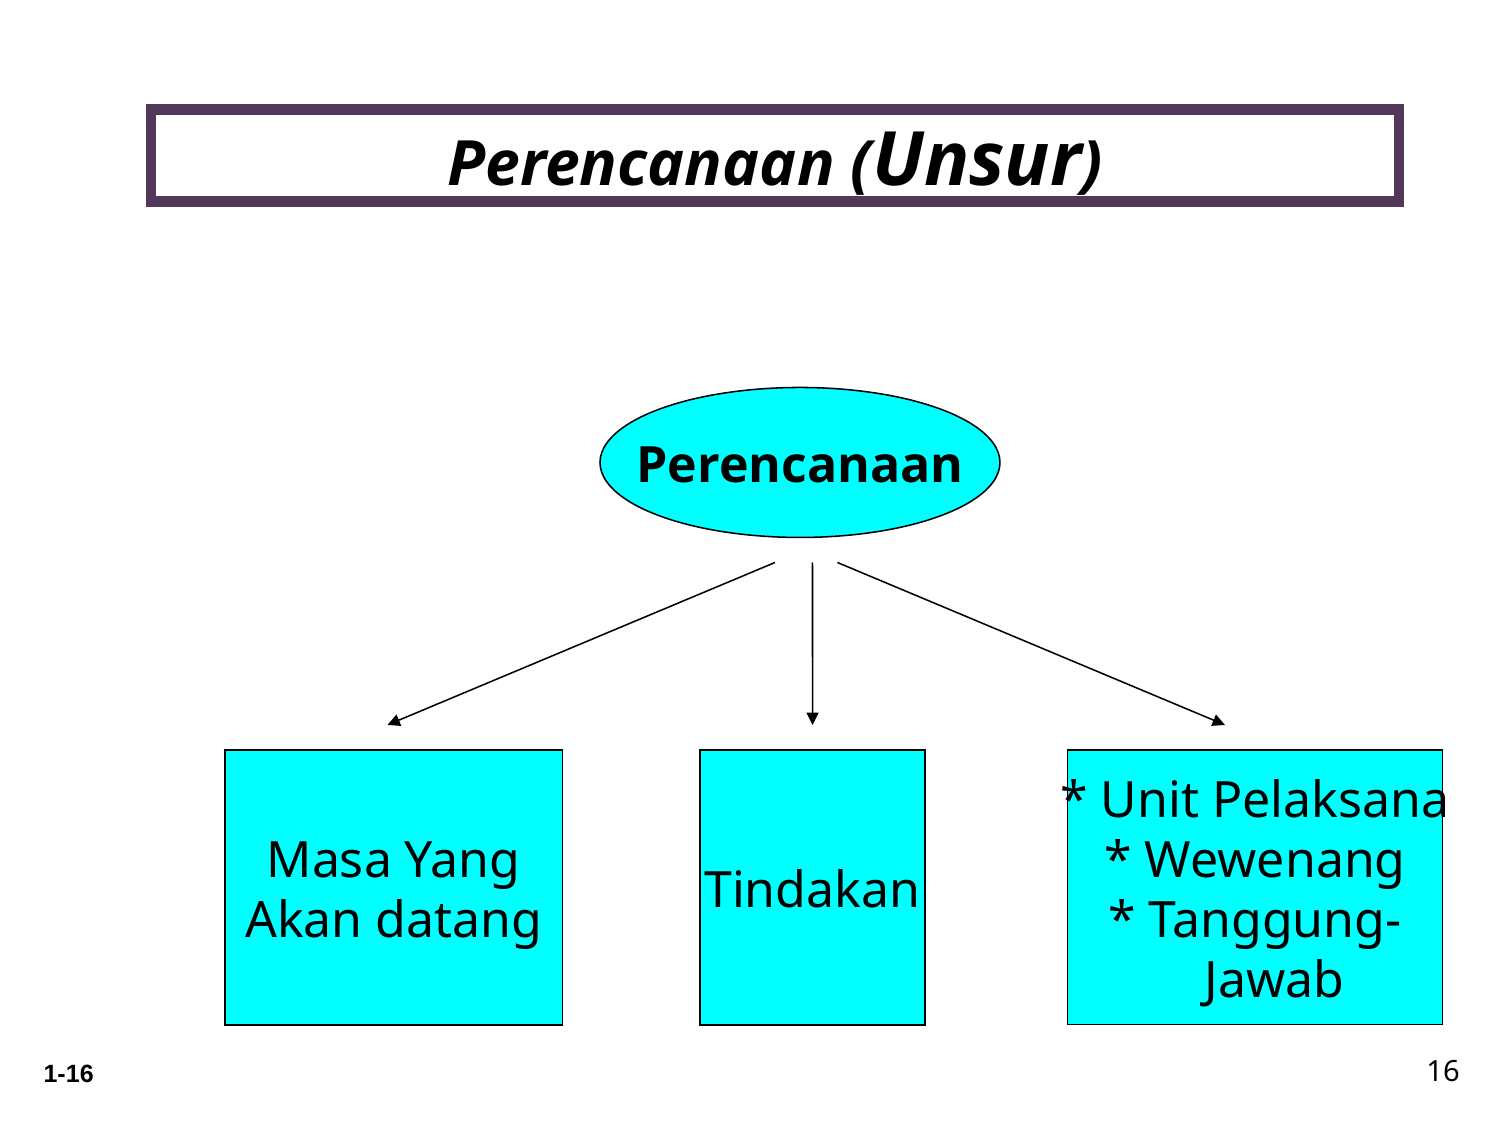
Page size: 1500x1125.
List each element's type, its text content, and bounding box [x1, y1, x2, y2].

text_box [387, 562, 776, 726]
slide_number 16 [1162, 1025, 1475, 1100]
text_box Perencanaan [600, 387, 1000, 538]
text_box Masa Yang Akan datang [225, 750, 563, 1025]
text_box [837, 562, 1225, 726]
text_box [806, 562, 819, 725]
text_box Tindakan [699, 750, 925, 1025]
title Perencanaan (Unsur) [146, 104, 1404, 207]
text_box * Unit Pelaksana * Wewenang * Tanggung- Jawab [1067, 749, 1443, 1025]
